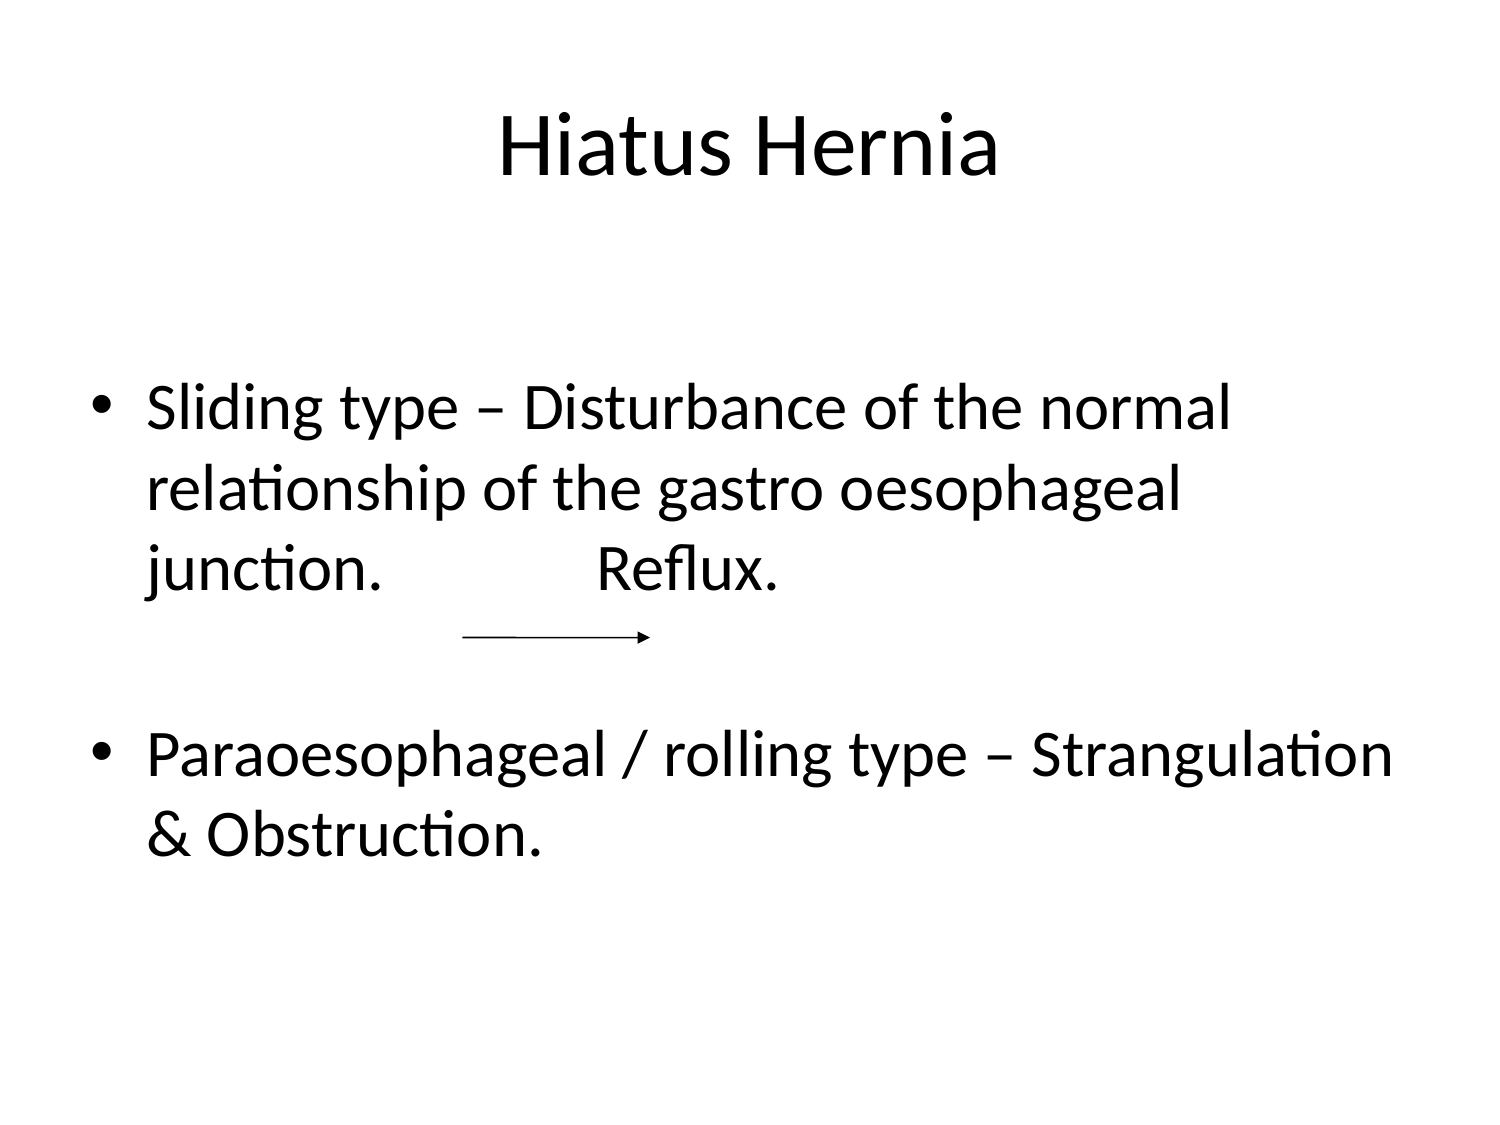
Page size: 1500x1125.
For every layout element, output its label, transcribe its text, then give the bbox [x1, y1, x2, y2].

list Sliding type – Disturbance of the normal relationship of the gastro oesophageal junction. Reflux. Paraoesophageal / rolling type – Strangulation & Obstruction. [75, 262, 1425, 1005]
text_box [462, 631, 650, 644]
title Hiatus Hernia [75, 45, 1425, 233]
